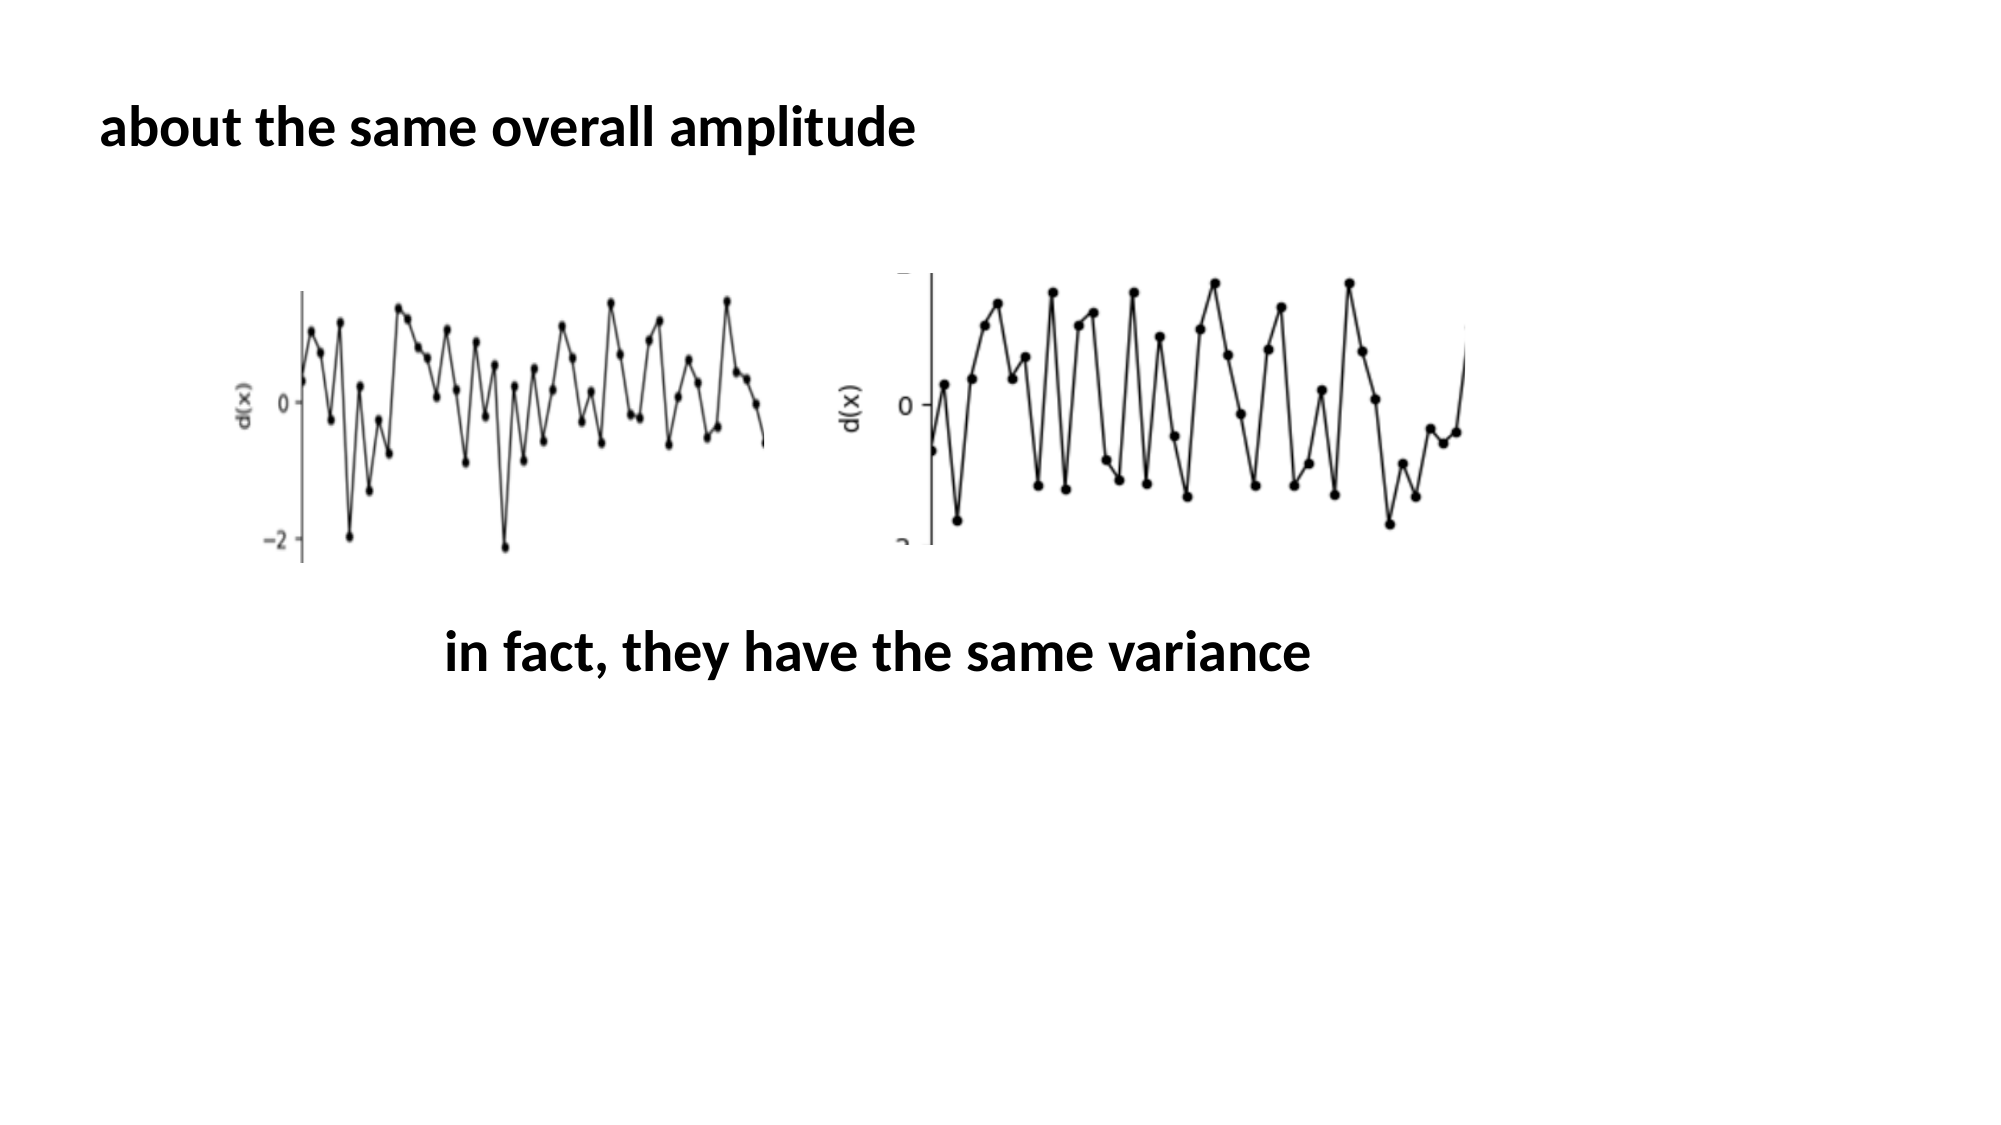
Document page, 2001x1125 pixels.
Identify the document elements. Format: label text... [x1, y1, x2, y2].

picture [815, 273, 1466, 545]
text_box about the same overall amplitude [84, 81, 1856, 166]
picture [223, 291, 765, 563]
